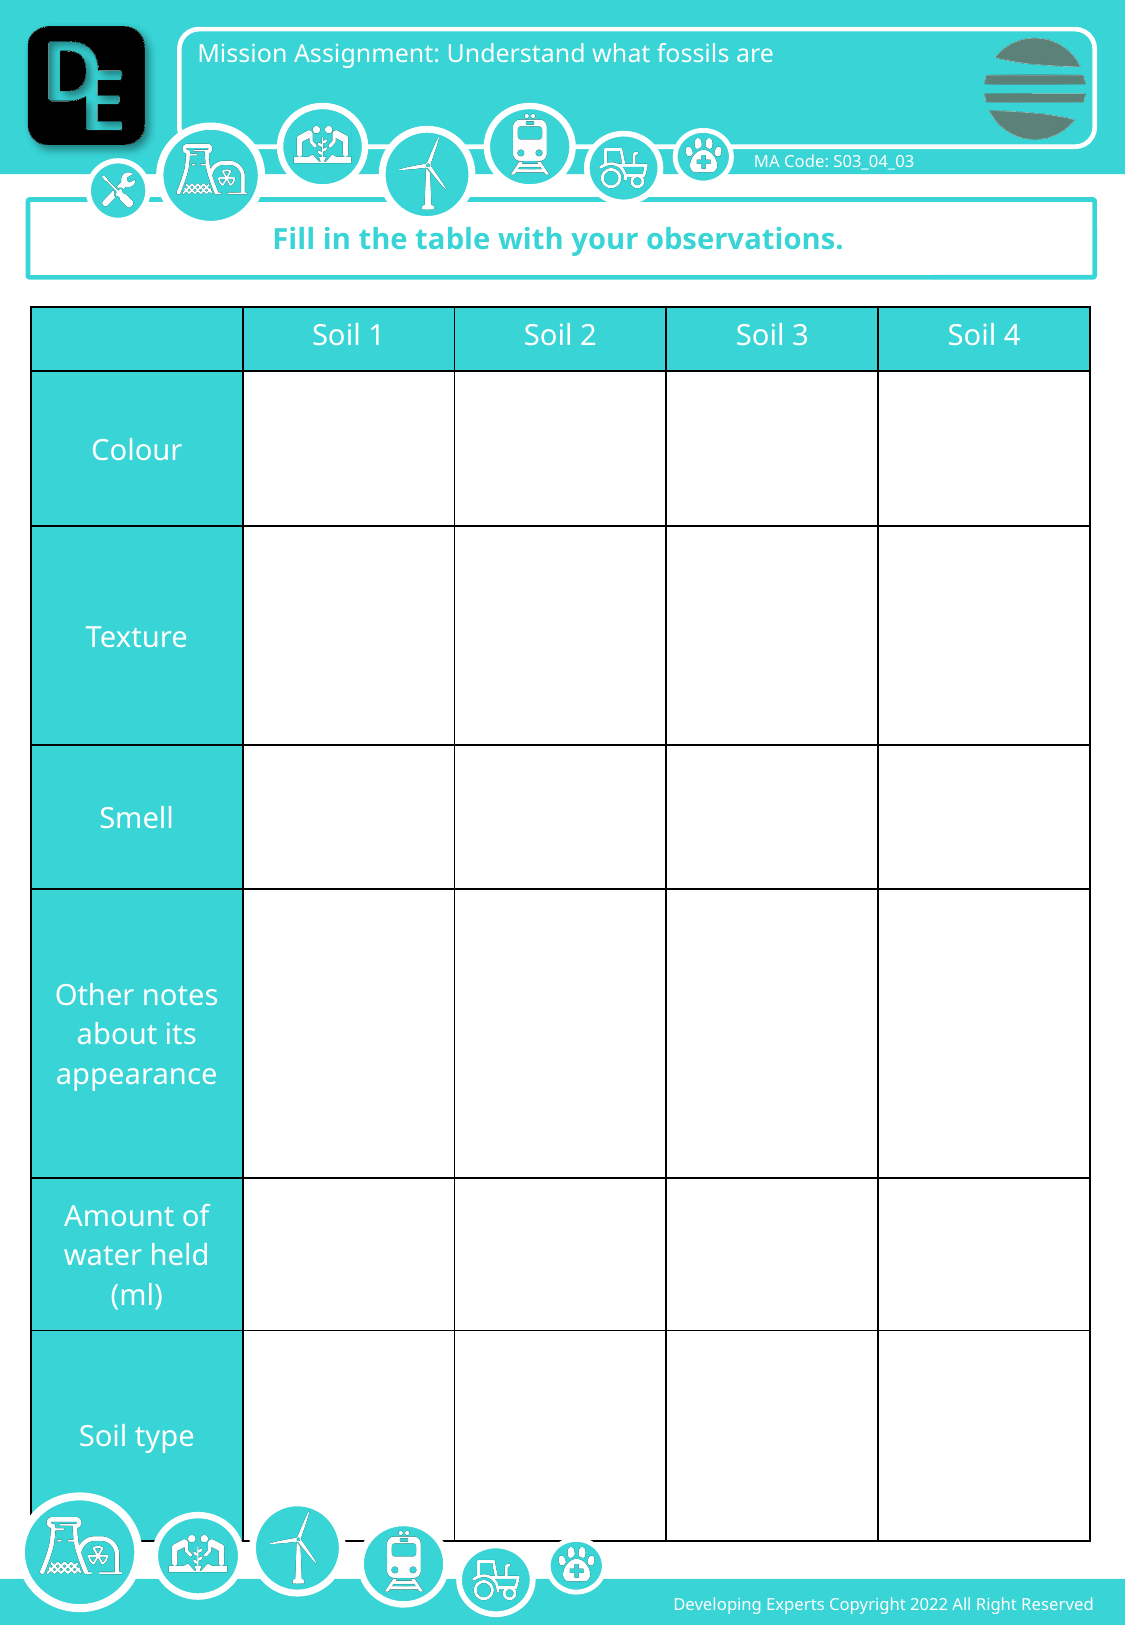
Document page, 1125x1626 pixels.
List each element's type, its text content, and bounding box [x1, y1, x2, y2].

table_cell [244, 372, 454, 525]
table_cell [667, 527, 877, 744]
table_cell [455, 746, 665, 888]
table_cell [455, 372, 665, 525]
table_cell [455, 1179, 665, 1330]
table_cell Colour [32, 372, 242, 525]
table_cell [244, 890, 454, 1177]
picture [975, 31, 1093, 147]
table_cell [879, 890, 1089, 1177]
text_box Developing Experts Copyright 2022 All Right Reserved [626, 1586, 1110, 1621]
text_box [277, 103, 368, 190]
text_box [358, 1520, 449, 1607]
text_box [249, 1495, 345, 1603]
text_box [584, 131, 663, 205]
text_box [17, 1493, 142, 1612]
text_box [0, 1578, 1125, 1625]
table_cell Smell [32, 746, 242, 888]
table_cell [244, 1331, 454, 1540]
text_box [484, 103, 575, 190]
table_cell [244, 1179, 454, 1330]
table_cell Other notes about its appearance [32, 890, 242, 1177]
table_header Soil 4 [879, 308, 1089, 370]
text_box [0, 0, 1125, 175]
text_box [86, 159, 150, 222]
table_cell Amount of water held (ml) [32, 1179, 242, 1330]
table_cell [455, 527, 665, 744]
text_box [178, 37, 1081, 148]
text_box [26, 198, 1096, 279]
table_cell [244, 527, 454, 744]
table_cell [244, 746, 454, 888]
table_cell Texture [32, 527, 242, 744]
picture [27, 26, 152, 145]
table_header Soil 1 [244, 308, 454, 370]
text_box MA Code: S03_04_03 [733, 143, 930, 179]
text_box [157, 123, 265, 228]
table_cell [667, 1331, 877, 1540]
table_cell [879, 527, 1089, 744]
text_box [673, 128, 733, 185]
table_cell [667, 890, 877, 1177]
table_cell [667, 372, 877, 525]
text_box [152, 1512, 244, 1599]
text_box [378, 121, 475, 229]
table_cell [879, 1331, 1089, 1540]
table_cell Soil type [32, 1331, 242, 1540]
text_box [457, 1543, 535, 1617]
table_cell [455, 890, 665, 1177]
table_cell [455, 1331, 665, 1540]
table_cell [879, 1179, 1089, 1330]
table_header Soil 2 [455, 308, 665, 370]
table_header Soil 3 [667, 308, 877, 370]
text_box Mission Assignment: Understand what fossils are [182, 30, 987, 75]
table_cell [667, 746, 877, 888]
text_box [546, 1537, 606, 1594]
table_header [32, 308, 242, 370]
text_box Fill in the table with your observations. [28, 212, 1096, 263]
table_cell [879, 746, 1089, 888]
table_cell [879, 372, 1089, 525]
table_cell [667, 1179, 877, 1330]
